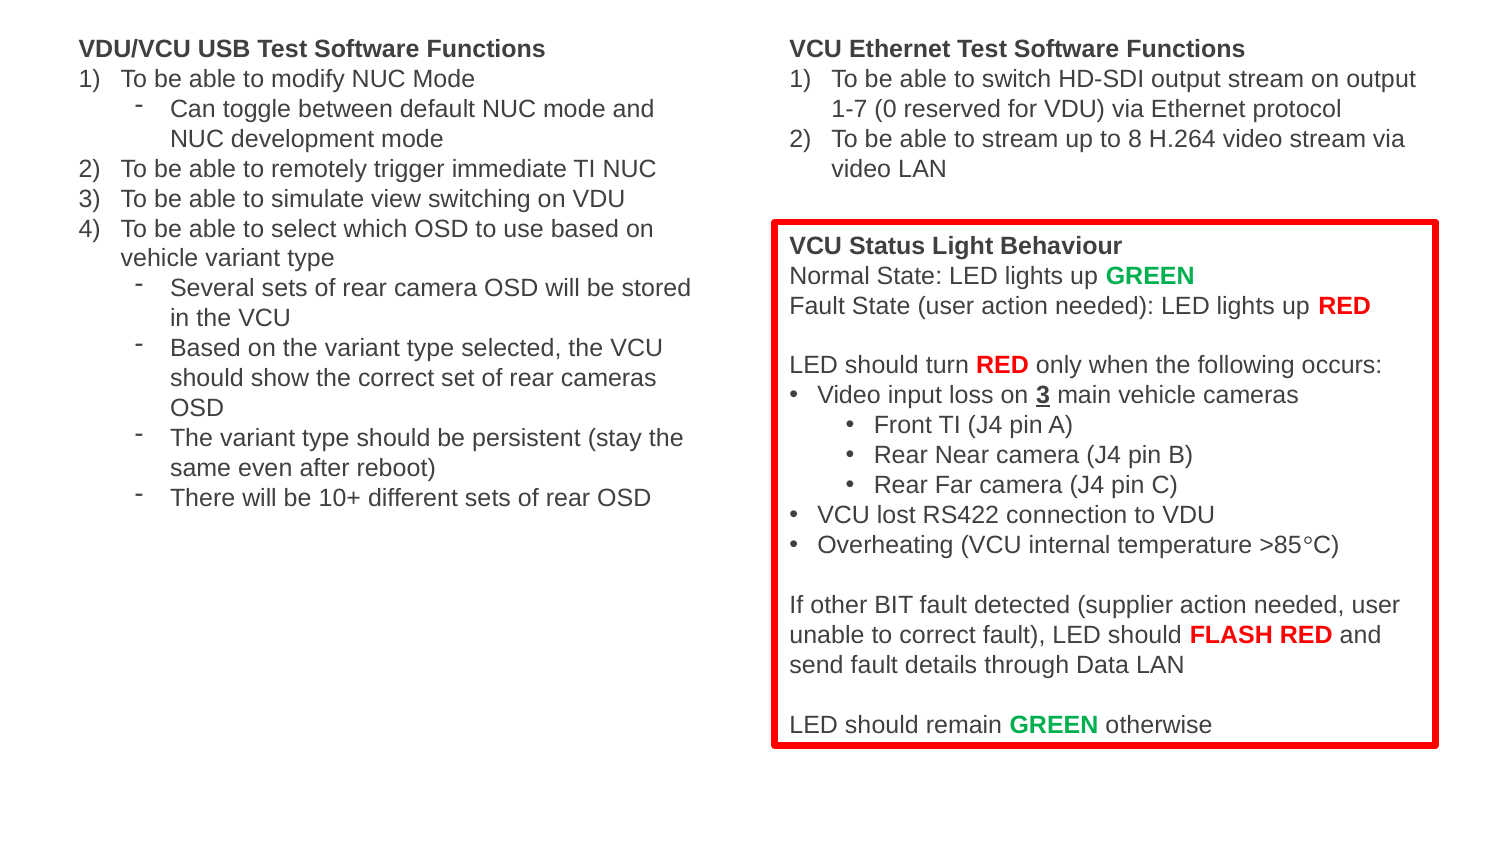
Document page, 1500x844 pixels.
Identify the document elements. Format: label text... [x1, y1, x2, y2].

text_box VCU Status Light Behaviour Normal State: LED lights up GREEN Fault State (user action needed): LED lights up RED LED should turn RED only when the following occurs: Video input loss on 3 main vehicle cameras Front TI (J4 pin A) Rear Near camera (J4 pin B) Rear Far camera (J4 pin C) VCU lost RS422 connection to VDU Overheating (VCU internal temperature >85°C) If other BIT fault detected (supplier action needed, user unable to correct fault), LED should FLASH RED and send fault details through Data LAN LED should remain GREEN otherwise [774, 221, 1436, 746]
text_box VCU Ethernet Test Software Functions To be able to switch HD-SDI output stream on output 1-7 (0 reserved for VDU) via Ethernet protocol To be able to stream up to 8 H.264 video stream via video LAN [774, 24, 1436, 220]
text_box VDU/VCU USB Test Software Functions To be able to modify NUC Mode Can toggle between default NUC mode and NUC development mode To be able to remotely trigger immediate TI NUC To be able to simulate view switching on VDU To be able to select which OSD to use based on vehicle variant type Several sets of rear camera OSD will be stored in the VCU Based on the variant type selected, the VCU should show the correct set of rear cameras OSD The variant type should be persistent (stay the same even after reboot) There will be 10+ different sets of rear OSD [63, 24, 725, 549]
